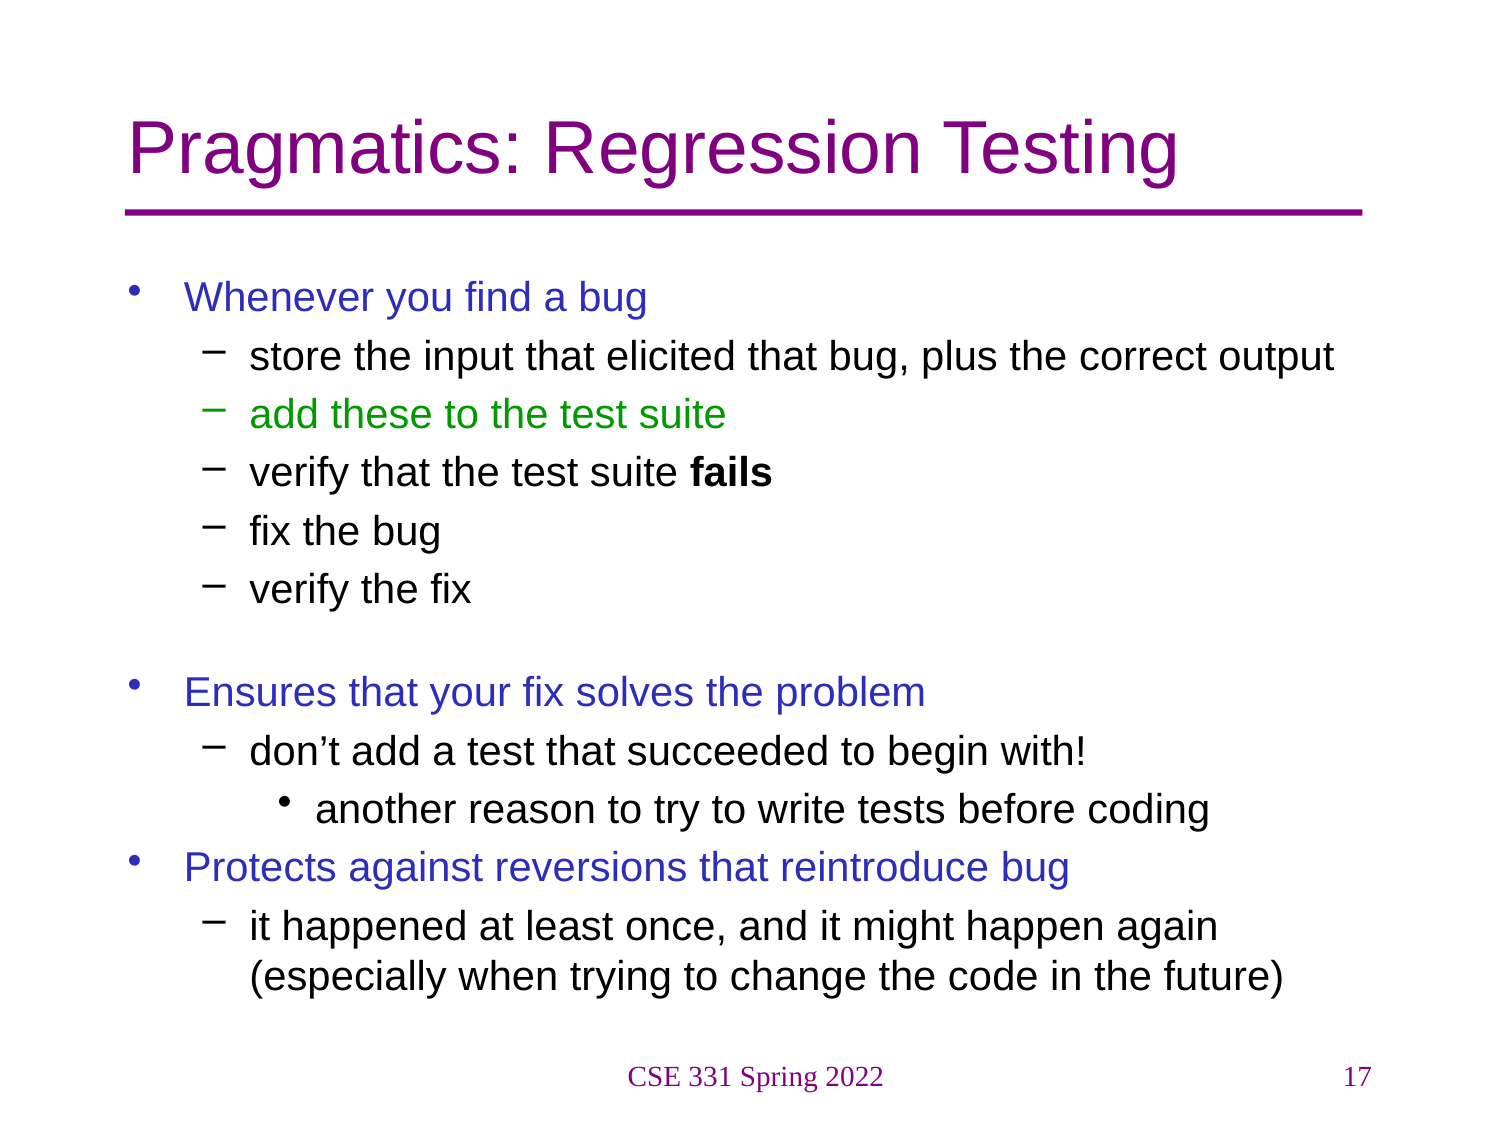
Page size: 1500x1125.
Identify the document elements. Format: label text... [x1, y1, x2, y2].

slide_number 17 [1074, 1049, 1388, 1125]
list Whenever you find a bug store the input that elicited that bug, plus the correct output add these to the test suite verify that the test suite fails fix the bug verify the fix Ensures that your fix solves the problem don’t add a test that succeeded to begin with! another reason to try to write tests before coding Protects against reversions that reintroduce bug it happened at least once, and it might happen again (especially when trying to change the code in the future) [112, 262, 1425, 1050]
footer CSE 331 Spring 2022 [474, 1049, 1038, 1125]
title Pragmatics: Regression Testing [112, 50, 1388, 238]
